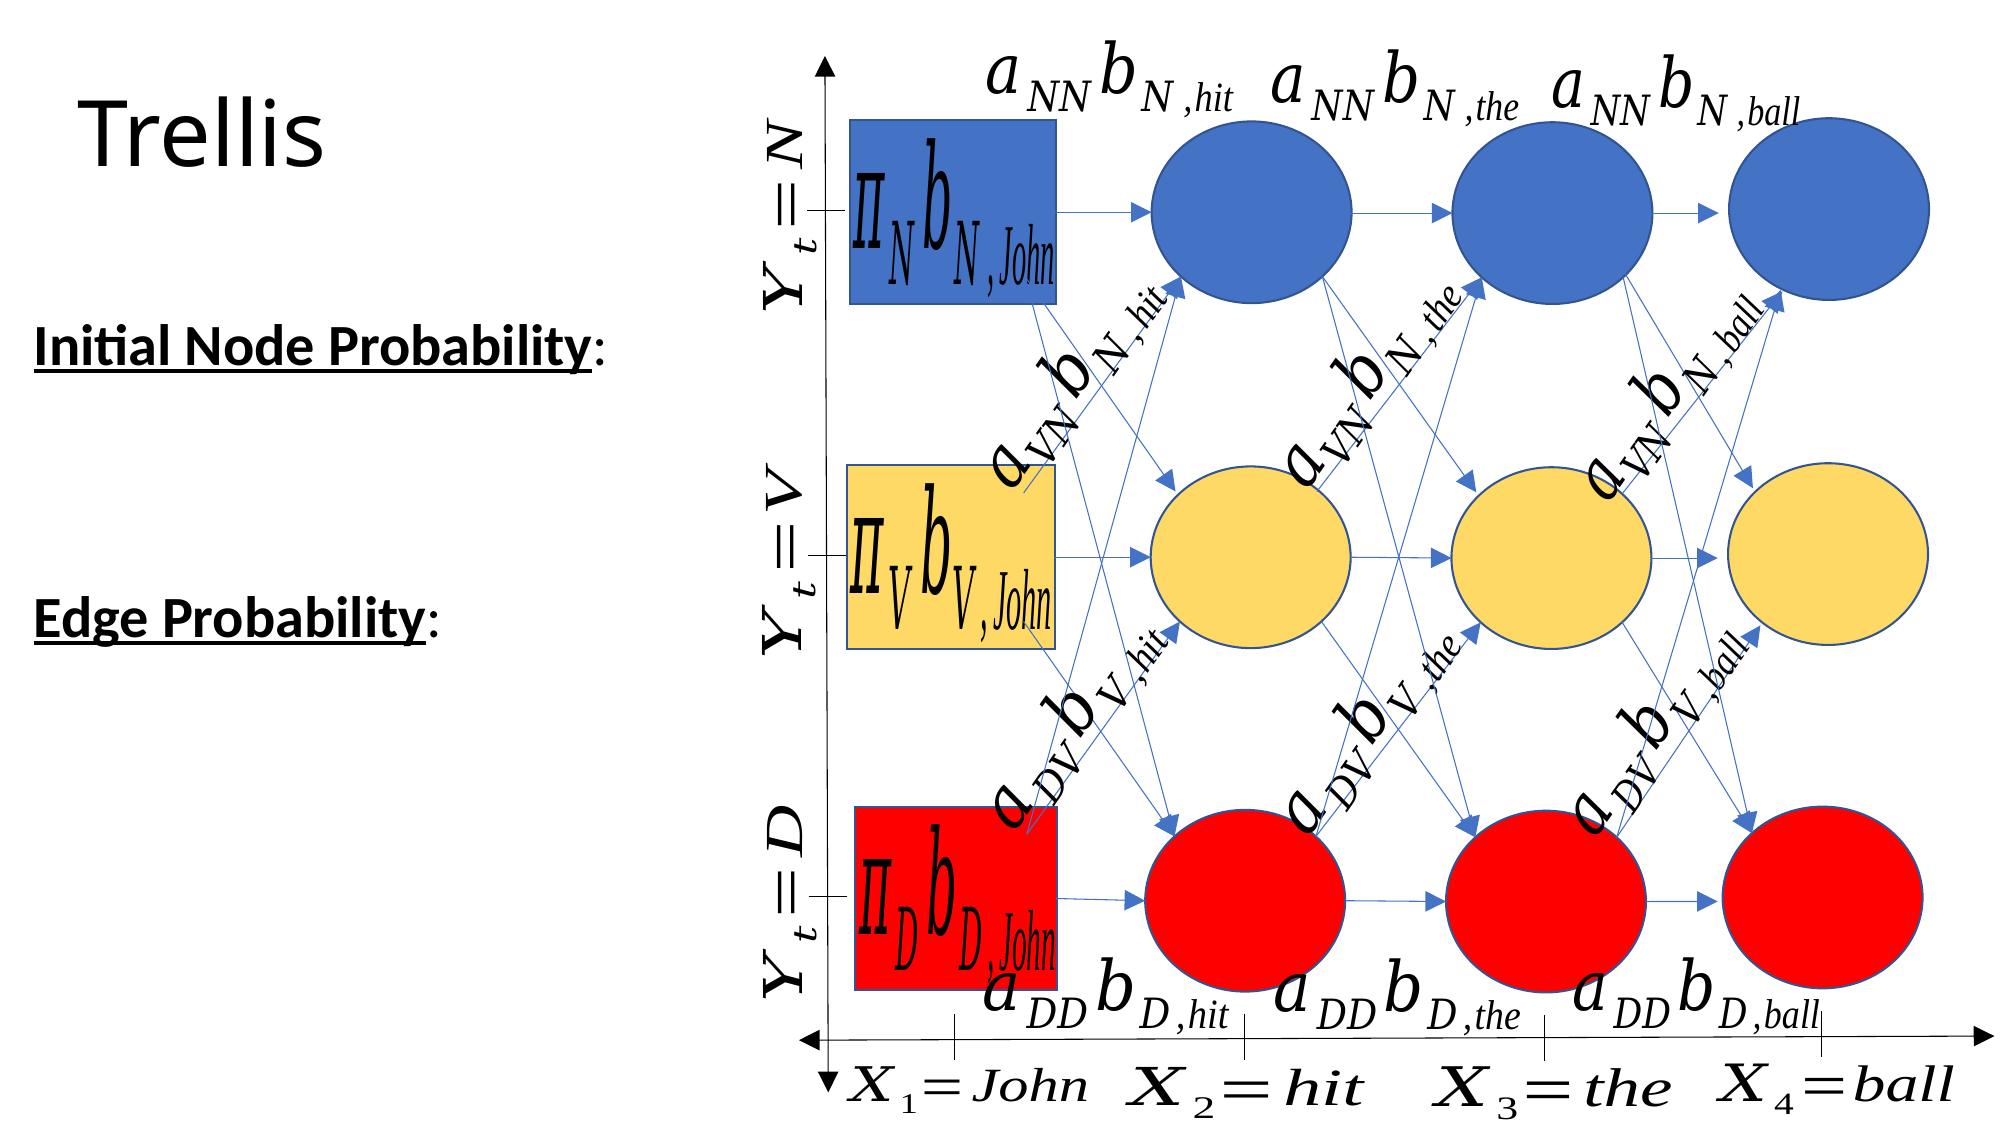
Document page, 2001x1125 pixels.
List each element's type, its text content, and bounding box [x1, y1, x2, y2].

text_box [1181, 465, 1315, 650]
text_box [1728, 117, 1931, 301]
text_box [824, 55, 829, 210]
text_box [1781, 462, 1930, 646]
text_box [1315, 277, 1482, 837]
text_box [824, 211, 829, 555]
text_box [798, 1036, 954, 1041]
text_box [955, 1036, 1244, 1041]
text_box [1623, 277, 1752, 834]
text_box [1026, 276, 1181, 835]
text_box [1150, 120, 1353, 305]
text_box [824, 897, 829, 1036]
text_box [1445, 809, 1648, 994]
title Trellis [62, 28, 461, 246]
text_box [824, 1041, 829, 1093]
text_box [1721, 805, 1924, 990]
text_box [1144, 808, 1347, 993]
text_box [1546, 1036, 1821, 1041]
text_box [824, 556, 829, 896]
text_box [1587, 210, 1753, 489]
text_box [1616, 289, 1781, 838]
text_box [1822, 1036, 1995, 1041]
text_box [1245, 1036, 1544, 1041]
text_box [1451, 121, 1654, 305]
text_box [1482, 466, 1616, 650]
